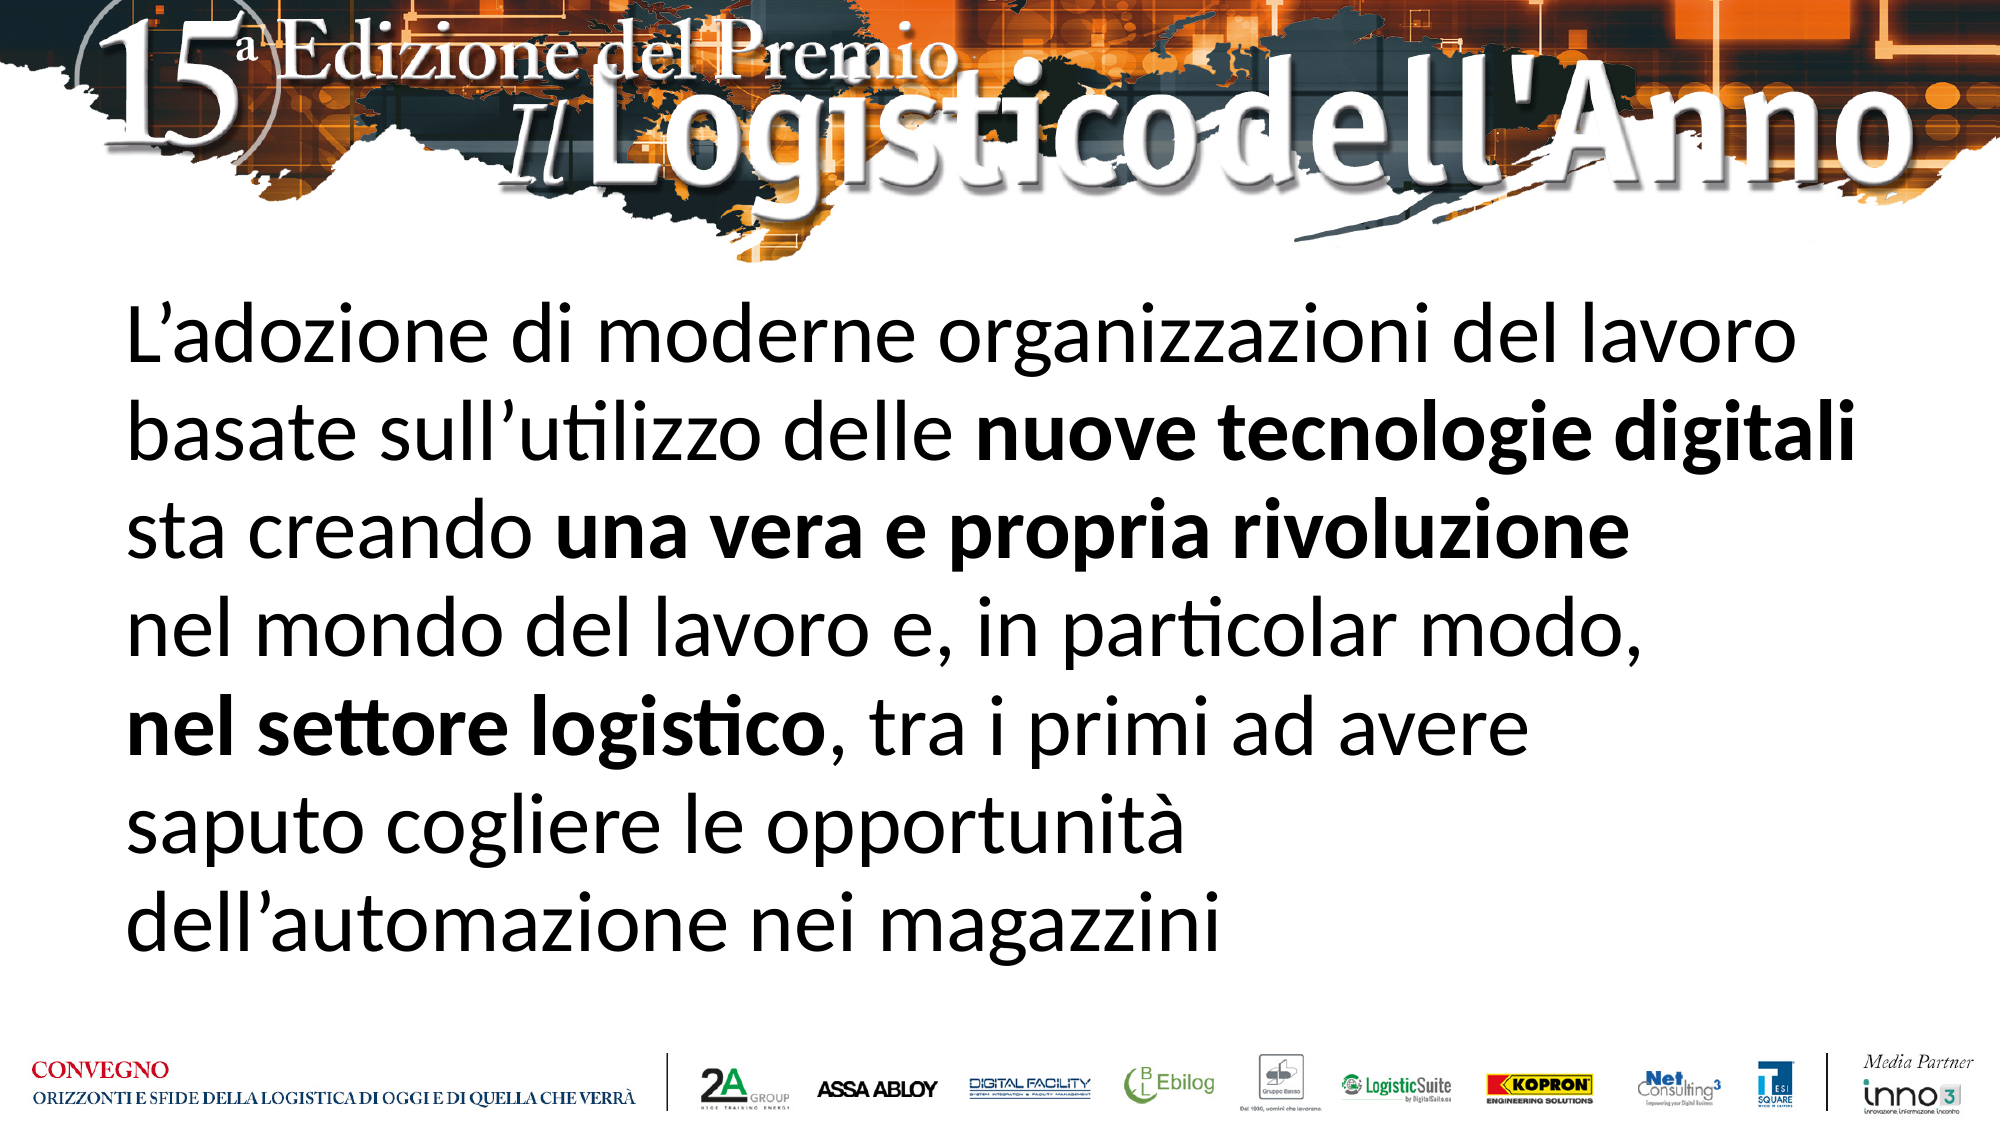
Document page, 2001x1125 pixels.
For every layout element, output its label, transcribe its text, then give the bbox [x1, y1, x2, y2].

picture [0, 1038, 2000, 1125]
text_box L’adozione di moderne organizzazioni del lavoro basate sull’utilizzo delle nuove tecnologie digitali sta creando una vera e propria rivoluzione nel mondo del lavoro e, in particolar modo, nel settore logistico, tra i primi ad avere saputo cogliere le opportunità dell’automazione nei magazzini [110, 292, 1877, 988]
picture [0, 0, 2000, 277]
